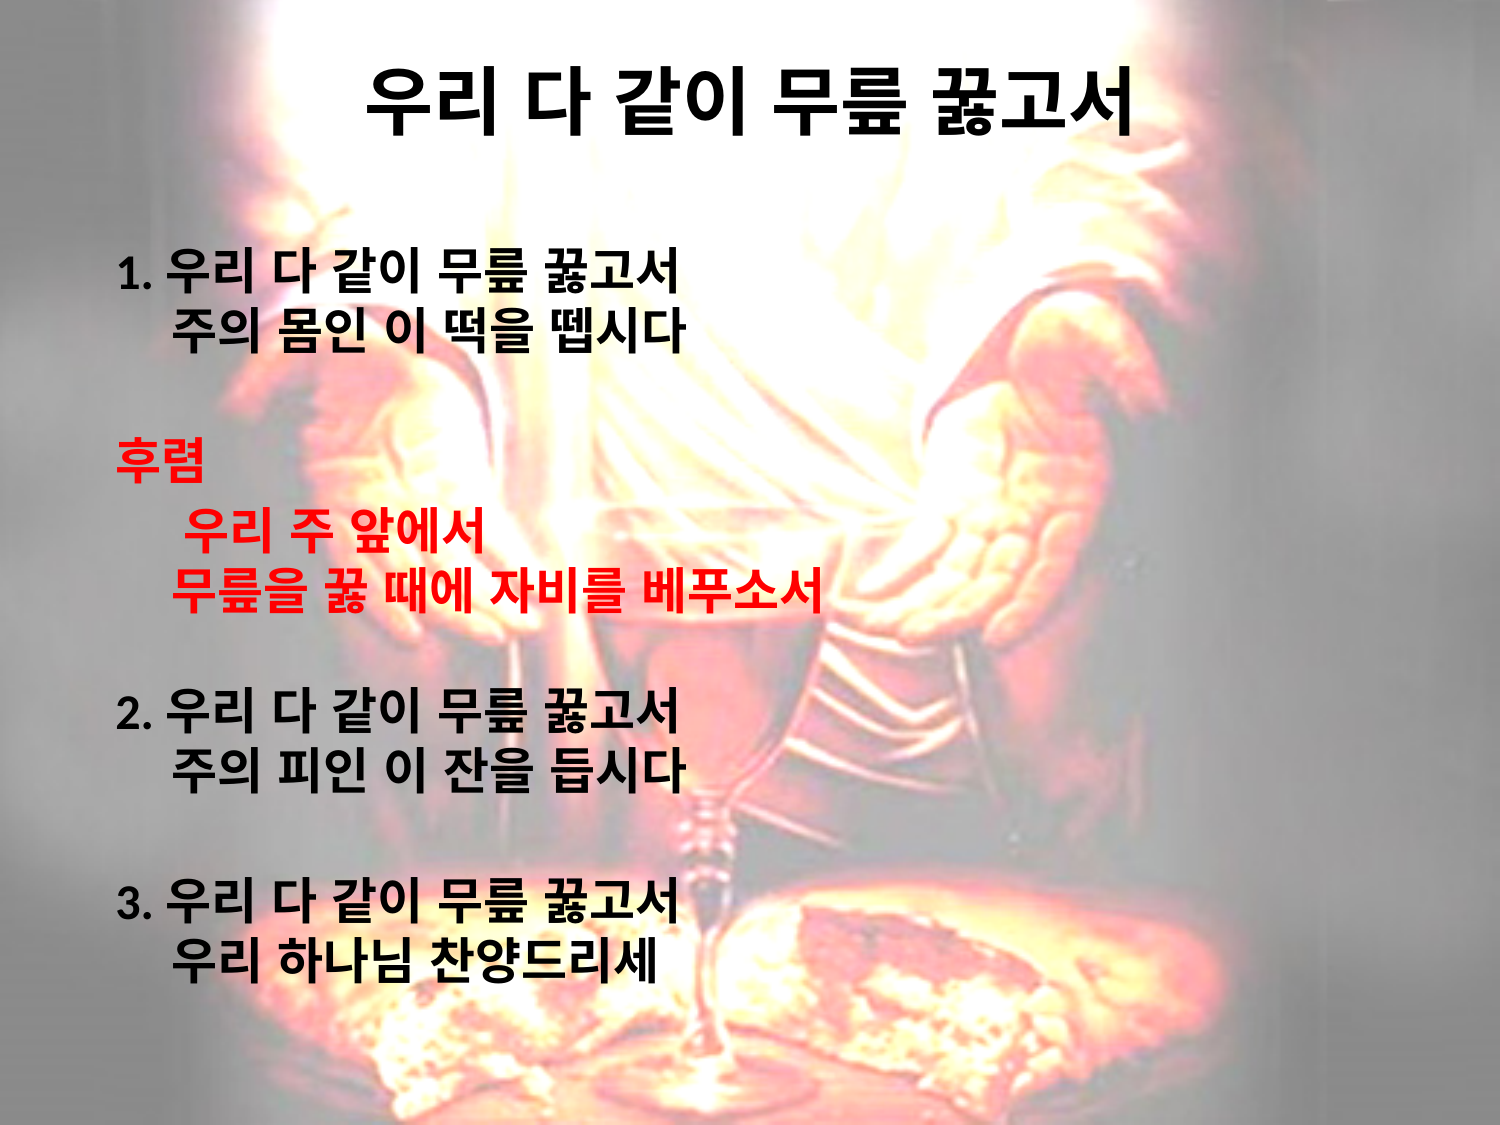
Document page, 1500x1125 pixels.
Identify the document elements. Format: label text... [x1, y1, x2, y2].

subtitle 1.우리 다 같이 무릎 꿇고서 주의 몸인 이 떡을 뗍시다 후렴 우리 주 앞에서 무릎을 꿇 때에 자비를 베푸소서 2.우리 다 같이 무릎 꿇고서 주의 피인 이 잔을 듭시다 3.우리 다 같이 무릎 꿇고서 우리 하나님 찬양드리세 [100, 231, 880, 1012]
title 우리 다 같이 무릎 꿇고서 [336, 42, 1188, 157]
